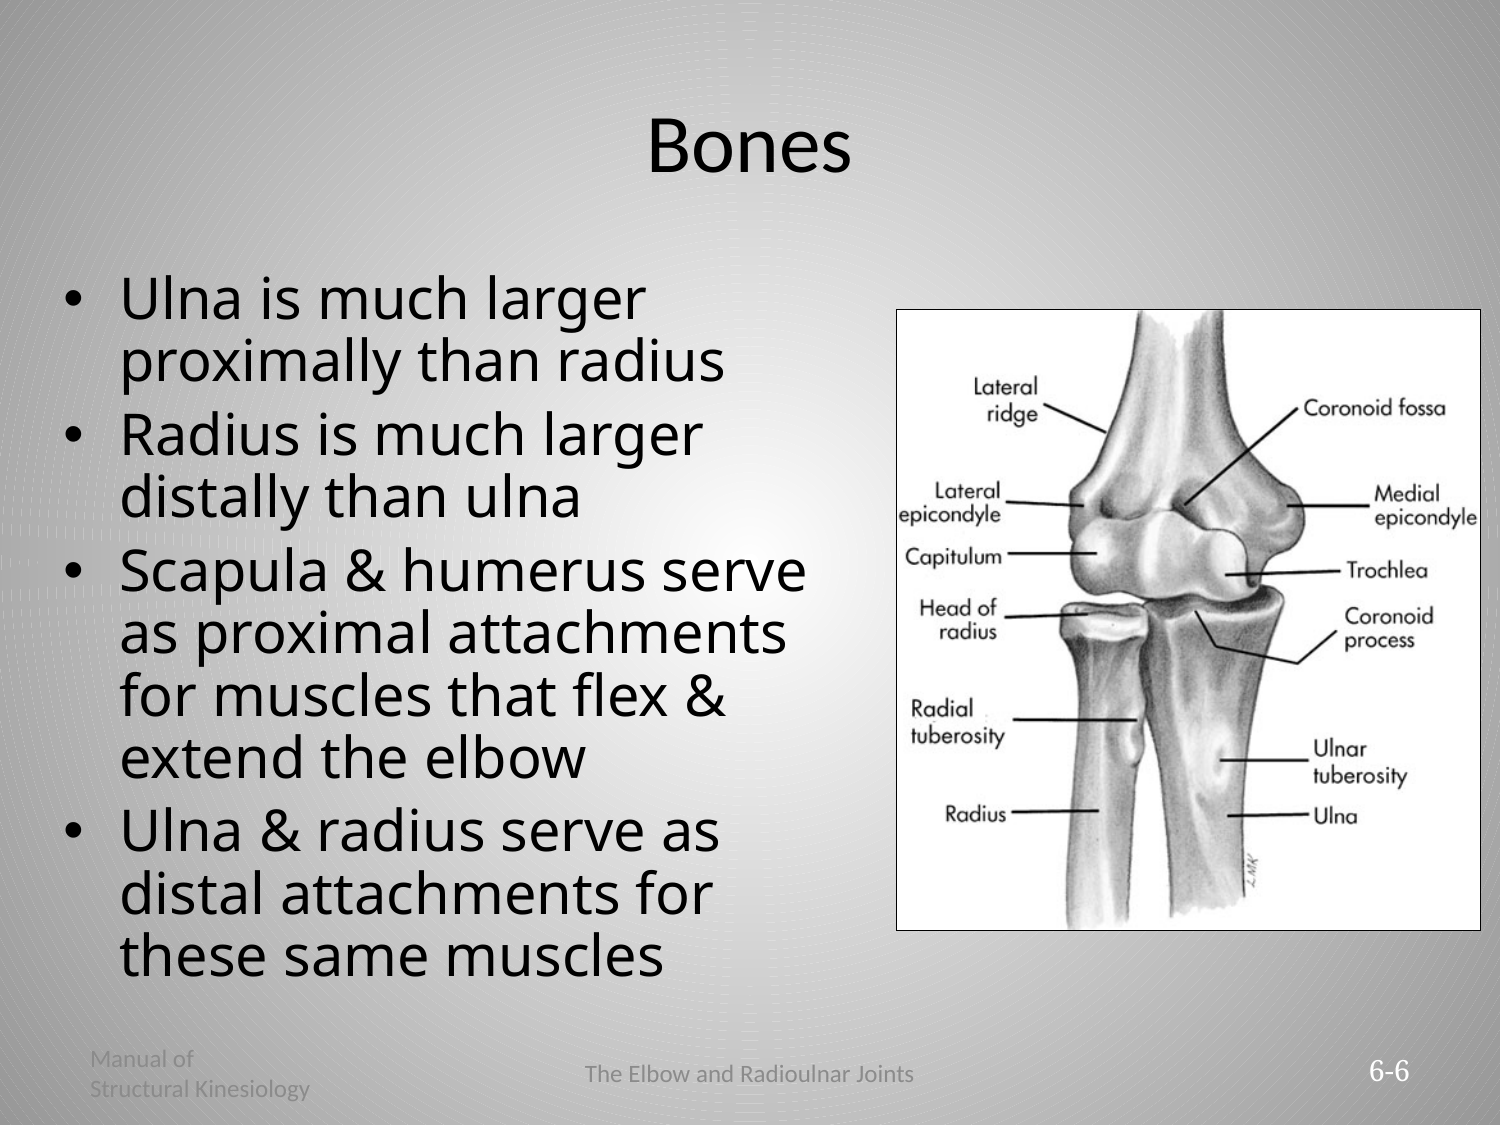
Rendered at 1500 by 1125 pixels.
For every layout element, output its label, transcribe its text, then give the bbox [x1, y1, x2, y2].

footer The Elbow and Radioulnar Joints [512, 1042, 988, 1103]
title Bones [75, 45, 1425, 233]
list Ulna is much larger proximally than radius Radius is much larger distally than ulna Scapula & humerus serve as proximal attachments for muscles that flex & extend the elbow Ulna & radius serve as distal attachments for these same muscles [48, 262, 886, 1000]
slide_number Manual of Structural Kinesiology [75, 1042, 425, 1103]
slide_number 6-6 [1074, 1042, 1425, 1103]
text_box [897, 310, 1480, 930]
